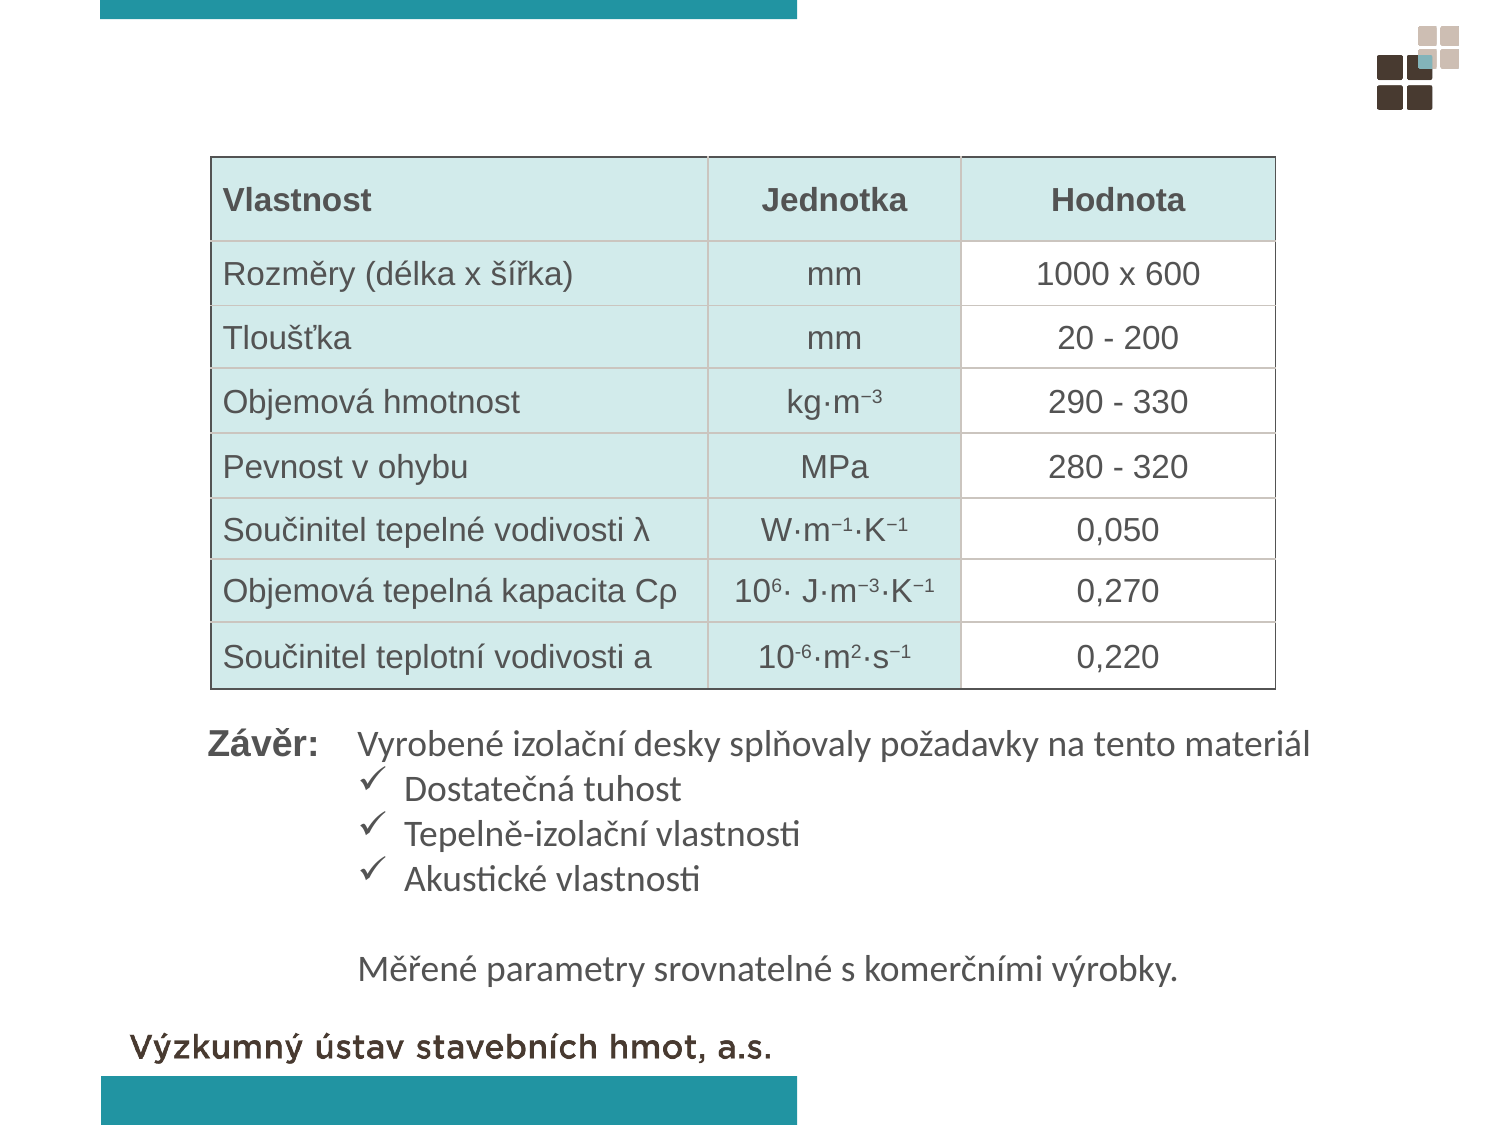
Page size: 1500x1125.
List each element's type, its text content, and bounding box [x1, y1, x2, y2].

table_cell 0,220 [962, 623, 1275, 688]
text_box Závěr: Vyrobené izolační desky splňovaly požadavky na tento materiál Dostatečná tuhost Tepelně-izolační vlastnosti Akustické vlastnosti Měřené parametry srovnatelné s komerčními výrobky. [192, 711, 1327, 997]
table_cell 290 - 330 [962, 369, 1275, 432]
table_header Vlastnost [212, 158, 707, 240]
table_cell 10-6·m2·s−1 [709, 623, 960, 688]
table_cell W·m−1·K−1 [709, 499, 960, 558]
table_header Jednotka [709, 158, 960, 240]
table_cell kg·m−3 [709, 369, 960, 432]
table_cell Objemová tepelná kapacita Cρ [212, 560, 707, 621]
table_cell Rozměry (délka x šířka) [212, 242, 707, 305]
table_cell Součinitel tepelné vodivosti λ [212, 499, 707, 558]
table_cell 1000 x 600 [962, 242, 1275, 305]
table_cell 106· J·m−3·K−1 [709, 560, 960, 621]
table_cell mm [709, 242, 960, 305]
table_cell MPa [709, 434, 960, 497]
table_cell 0,050 [962, 499, 1275, 558]
picture [1377, 26, 1459, 110]
table_cell Pevnost v ohybu [212, 434, 707, 497]
table_cell Tloušťka [212, 306, 707, 367]
table_cell 20 - 200 [962, 306, 1275, 367]
table_cell Součinitel teplotní vodivosti a [212, 623, 707, 688]
table_header Hodnota [962, 158, 1275, 240]
table_cell mm [709, 306, 960, 367]
table_cell 280 - 320 [962, 434, 1275, 497]
table_cell Objemová hmotnost [212, 369, 707, 432]
table_cell 0,270 [962, 560, 1275, 621]
picture [129, 1032, 770, 1064]
